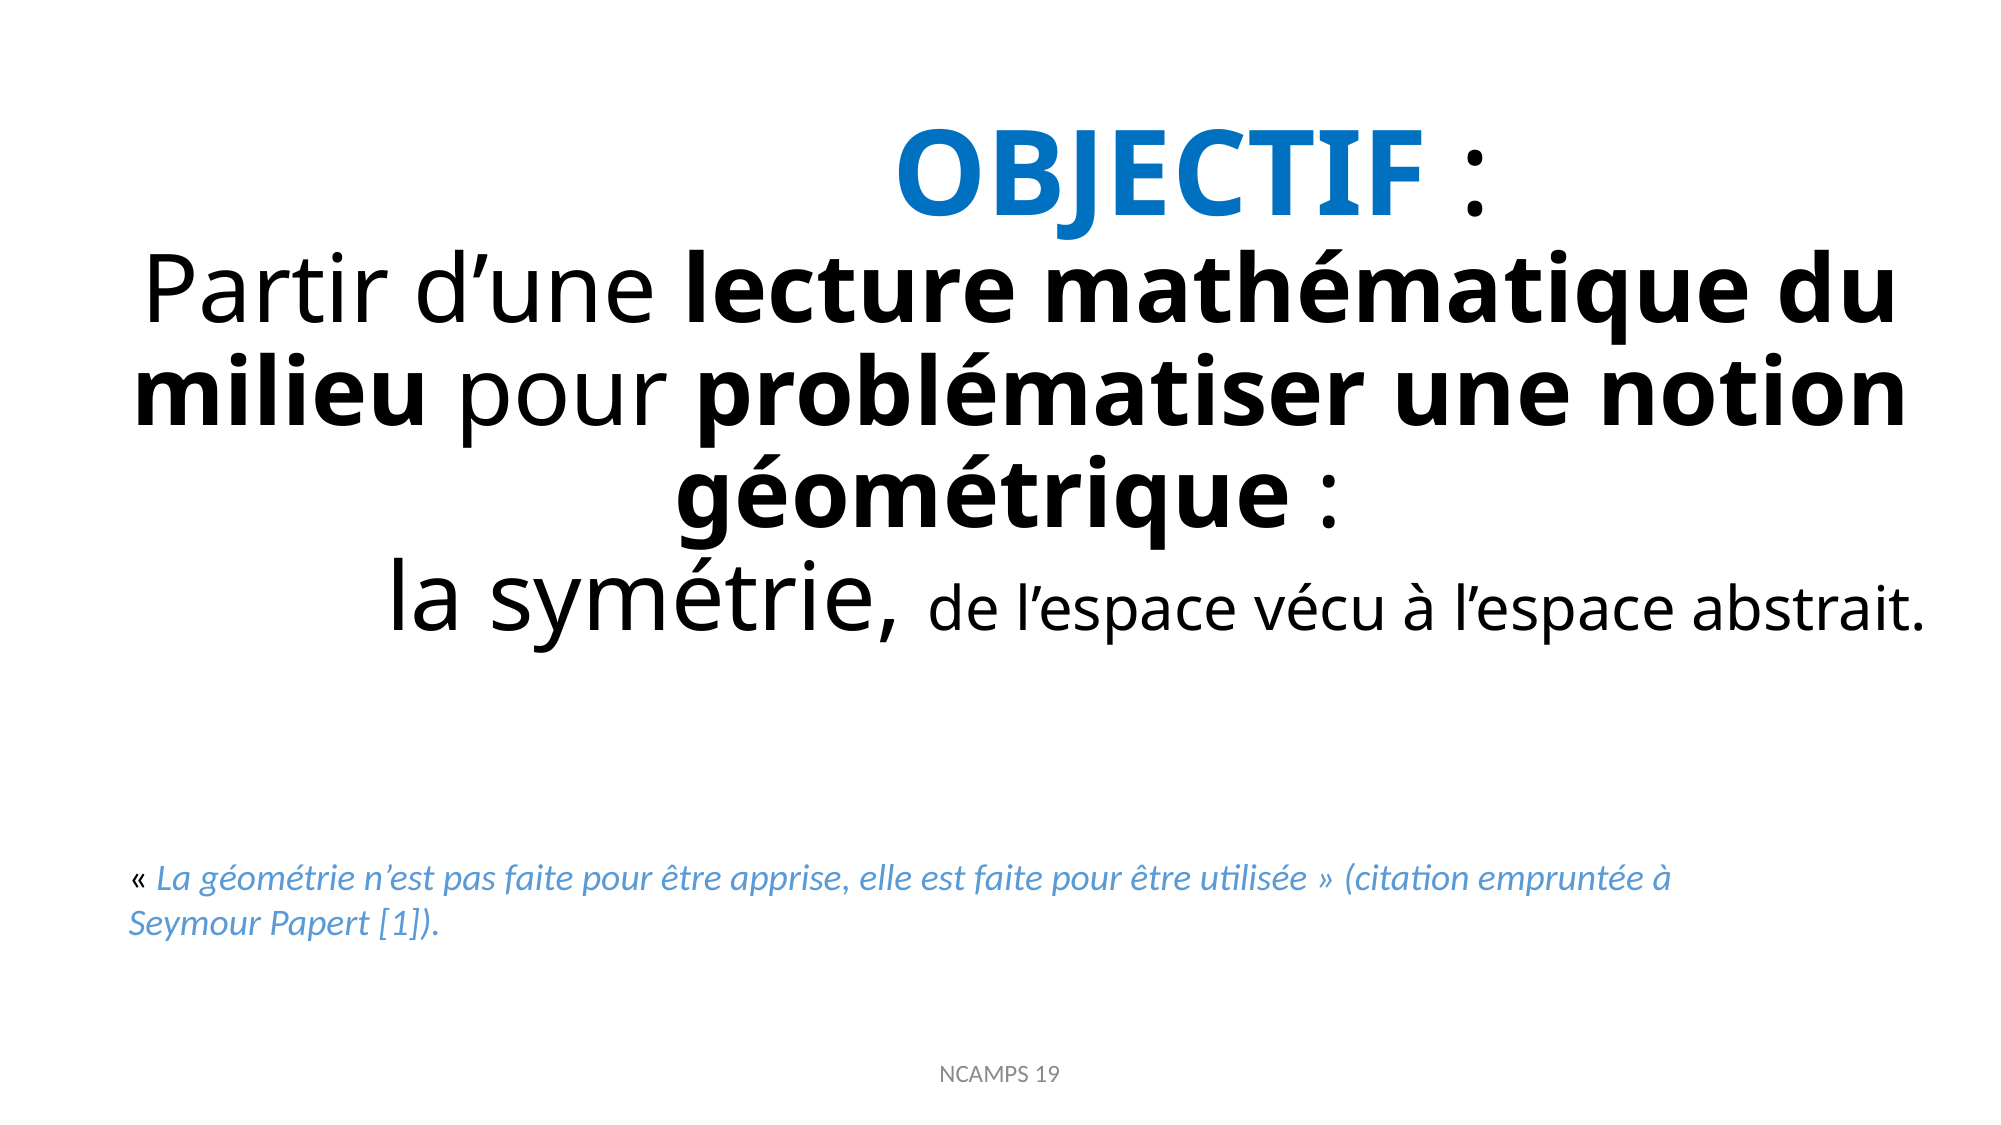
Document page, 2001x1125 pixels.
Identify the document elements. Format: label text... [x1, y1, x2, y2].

footer NCAMPS 19 [662, 1042, 1338, 1103]
text_box « La géométrie n’est pas faite pour être apprise, elle est faite pour être utilisée » (citation empruntée à Seymour Papert [1]). [113, 845, 1787, 995]
title OBJECTIF : Partir d’une lecture mathématique du milieu pour problématiser une notion géométrique : la symétrie, de l’espace vécu à l’espace abstrait. [70, 60, 1972, 659]
